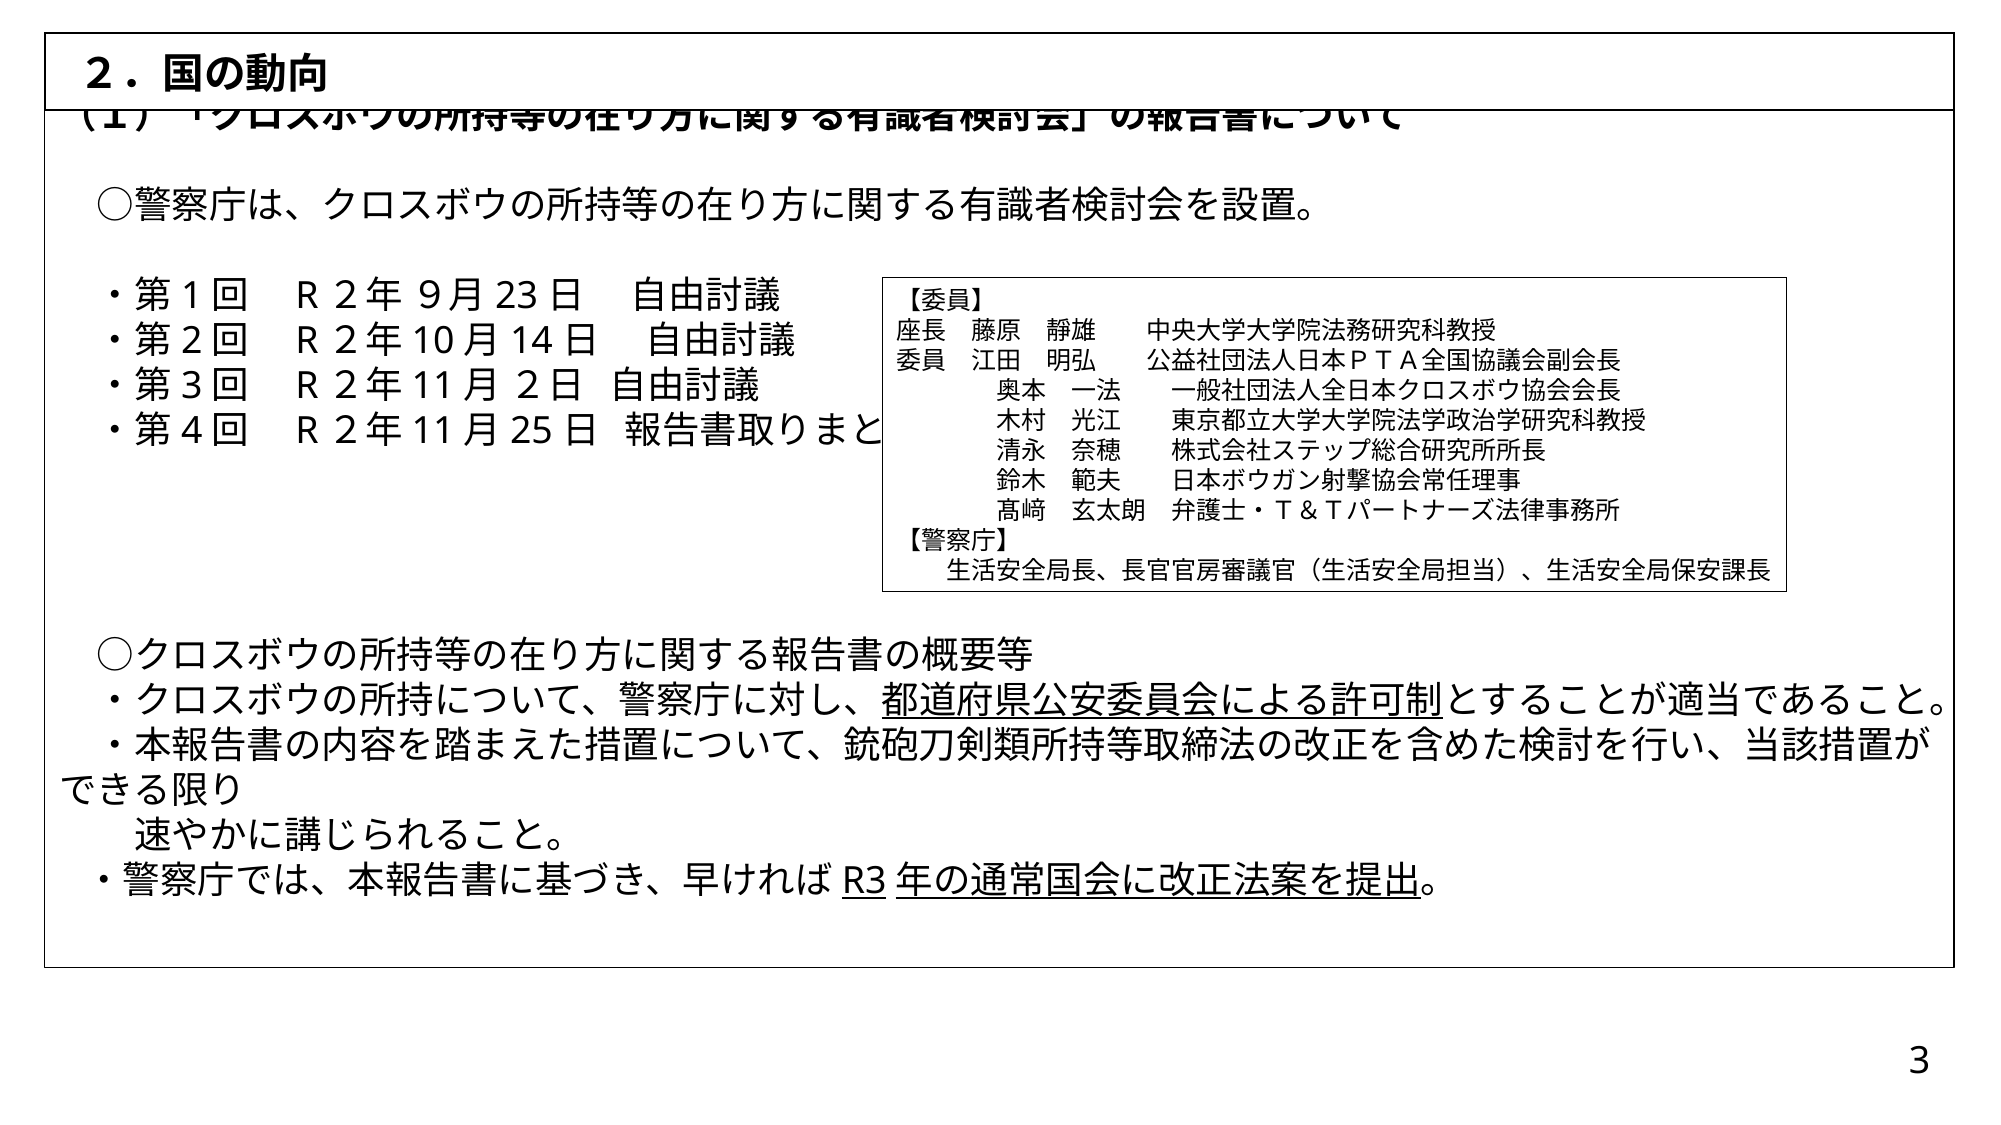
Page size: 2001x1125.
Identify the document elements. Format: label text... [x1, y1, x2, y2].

text_box ２．国の動向 [44, 32, 1955, 111]
text_box （１）「クロスボウの所持等の在り方に関する有識者検討会」の報告書について ○警察庁は、クロスボウの所持等の在り方に関する有識者検討会を設置。 ・第1回 R２年 ９月23日 自由討議 ・第2回 R２年10月14日 自由討議 ・第3回 R２年11月 ２日 自由討議 ・第4回 R２年11月25日 報告書取りまとめ ○クロスボウの所持等の在り方に関する報告書の概要等 ・クロスボウの所持について、警察庁に対し、都道府県公安委員会による許可制とすることが適当であること。 ・本報告書の内容を踏まえた措置について、銃砲刀剣類所持等取締法の改正を含めた検討を行い、当該措置ができる限り 速やかに講じられること。 ・警察庁では、本報告書に基づき、早ければR3年の通常国会に改正法案を提出。 [44, 111, 1955, 968]
text_box 3 [1884, 1034, 1955, 1082]
text_box 【委員】 座長 藤原 靜雄 中央大学大学院法務研究科教授 委員 江田 明弘 公益社団法人日本ＰＴＡ全国協議会副会長 奥本 一法 一般社団法人全日本クロスボウ協会会長 木村 光江 東京都立大学大学院法学政治学研究科教授 清永 奈穂 株式会社ステップ総合研究所所長 鈴木 範夫 日本ボウガン射撃協会常任理事 髙﨑 玄太朗 弁護士・Ｔ＆Ｔパートナーズ法律事務所 【警察庁】 生活安全局長、長官官房審議官（生活安全局担当）、生活安全局保安課長 [881, 277, 1788, 593]
